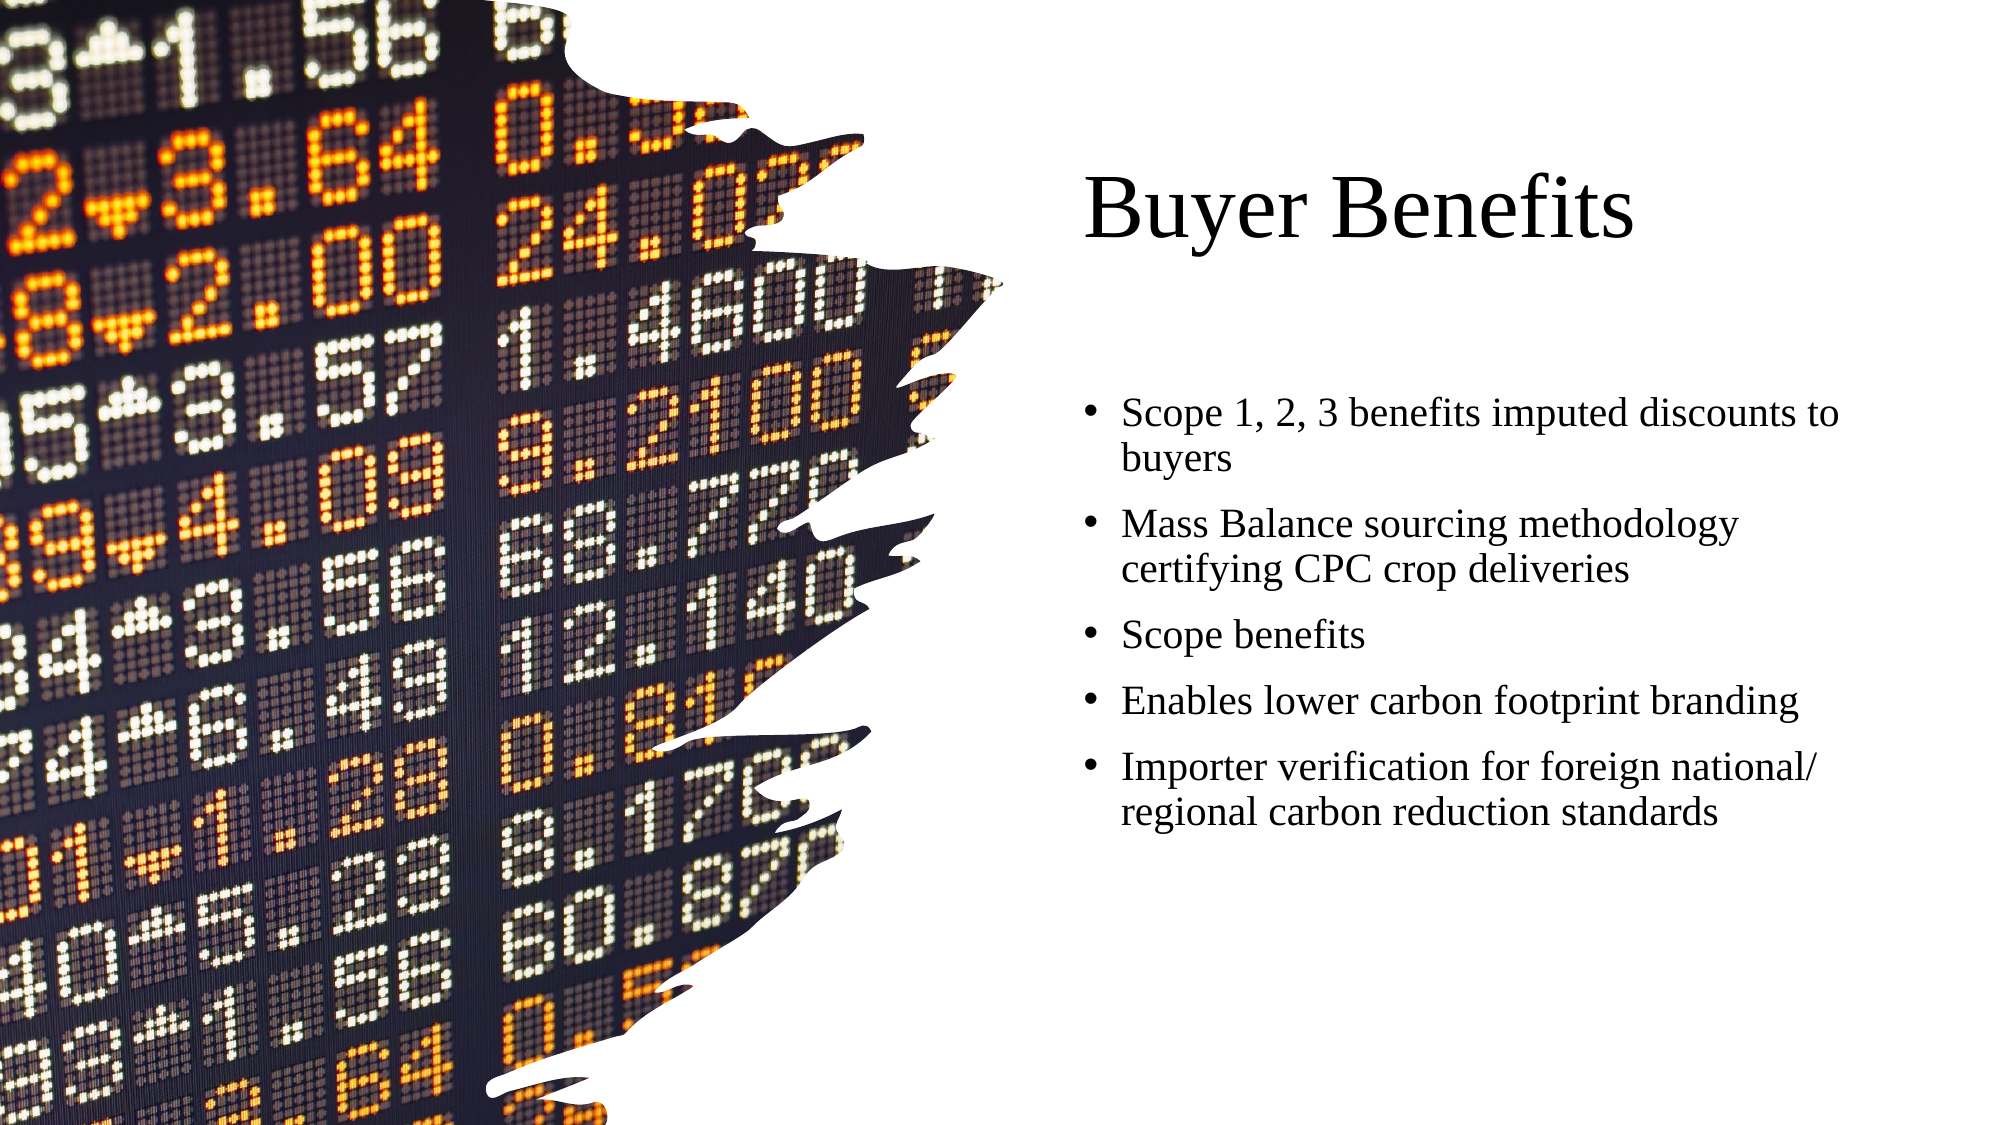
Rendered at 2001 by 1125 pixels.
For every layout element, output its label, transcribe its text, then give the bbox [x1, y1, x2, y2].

text_box [1004, 0, 2000, 1125]
title Buyer Benefits [1068, 59, 1863, 357]
list Scope 1, 2, 3 benefits imputed discounts to buyers Mass Balance sourcing methodology certifying CPC crop deliveries Scope benefits Enables lower carbon footprint branding Importer verification for foreign national/ regional carbon reduction standards [1068, 382, 1863, 1014]
picture [0, 0, 1004, 1125]
